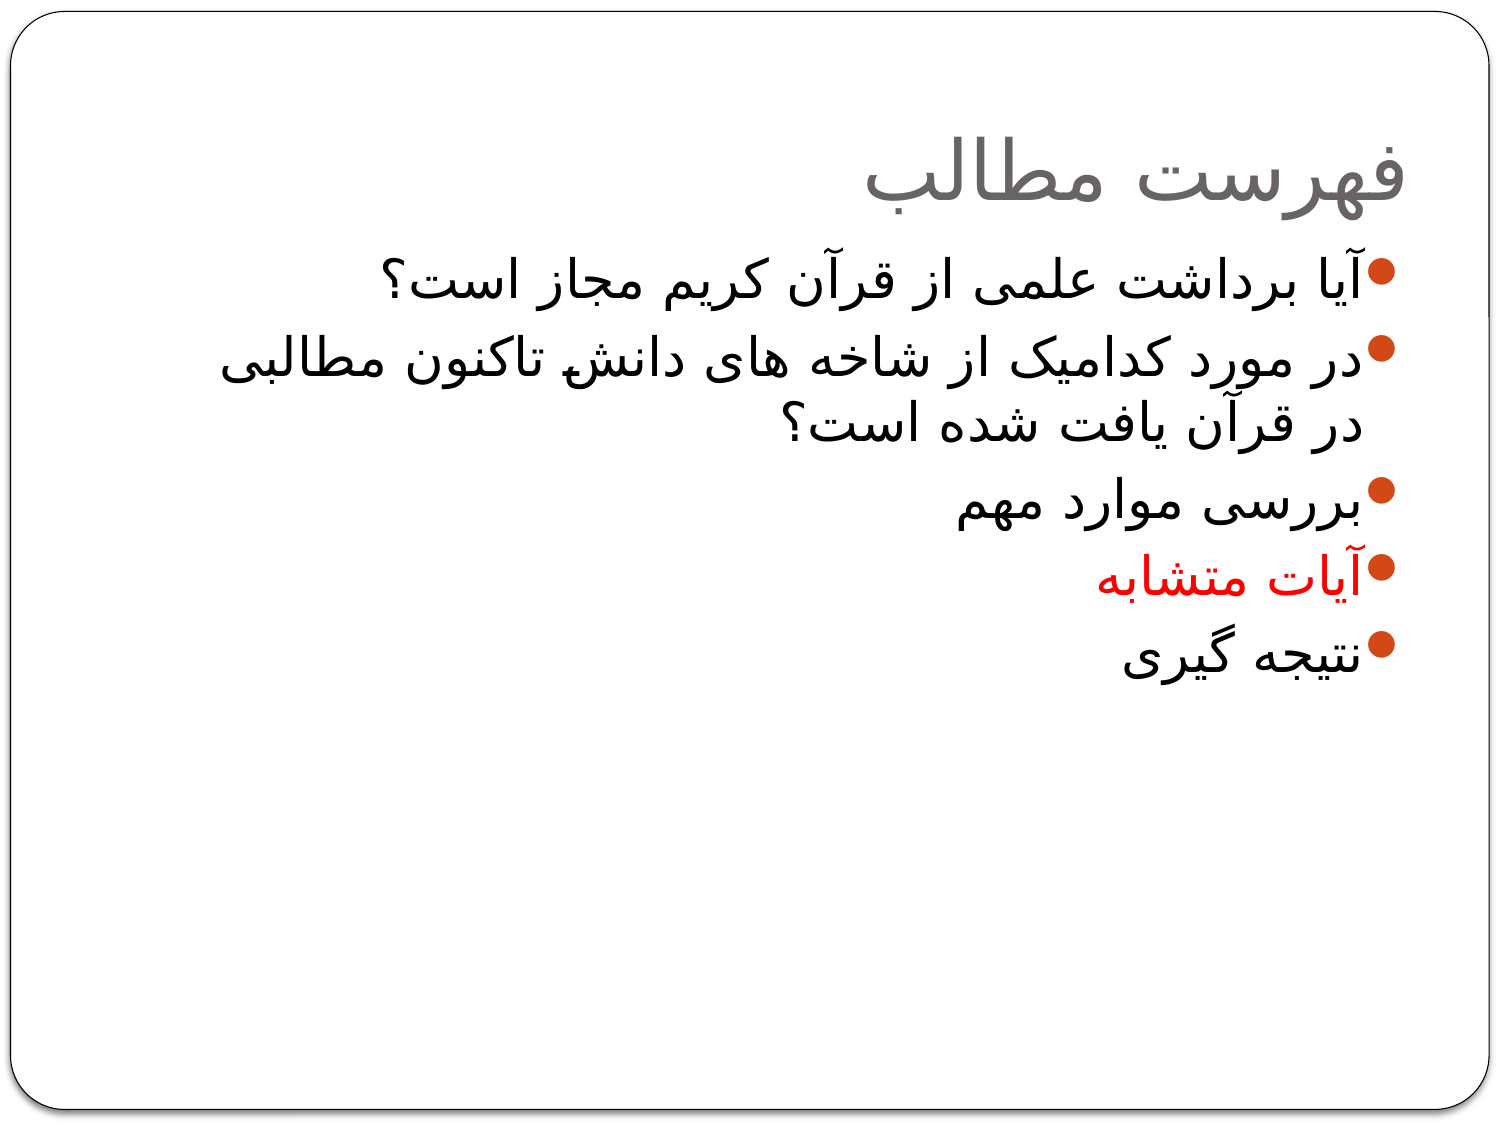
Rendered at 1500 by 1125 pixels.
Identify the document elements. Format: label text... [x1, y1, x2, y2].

list آیا برداشت علمی از قرآن کریم مجاز است؟ در مورد کدامیک از شاخه های دانش تاکنون مطالبی در قرآن یافت شده است؟ بررسی موارد مهم آیات متشابه نتیجه گیری [150, 237, 1425, 988]
title فهرست مطالب [150, 45, 1425, 233]
